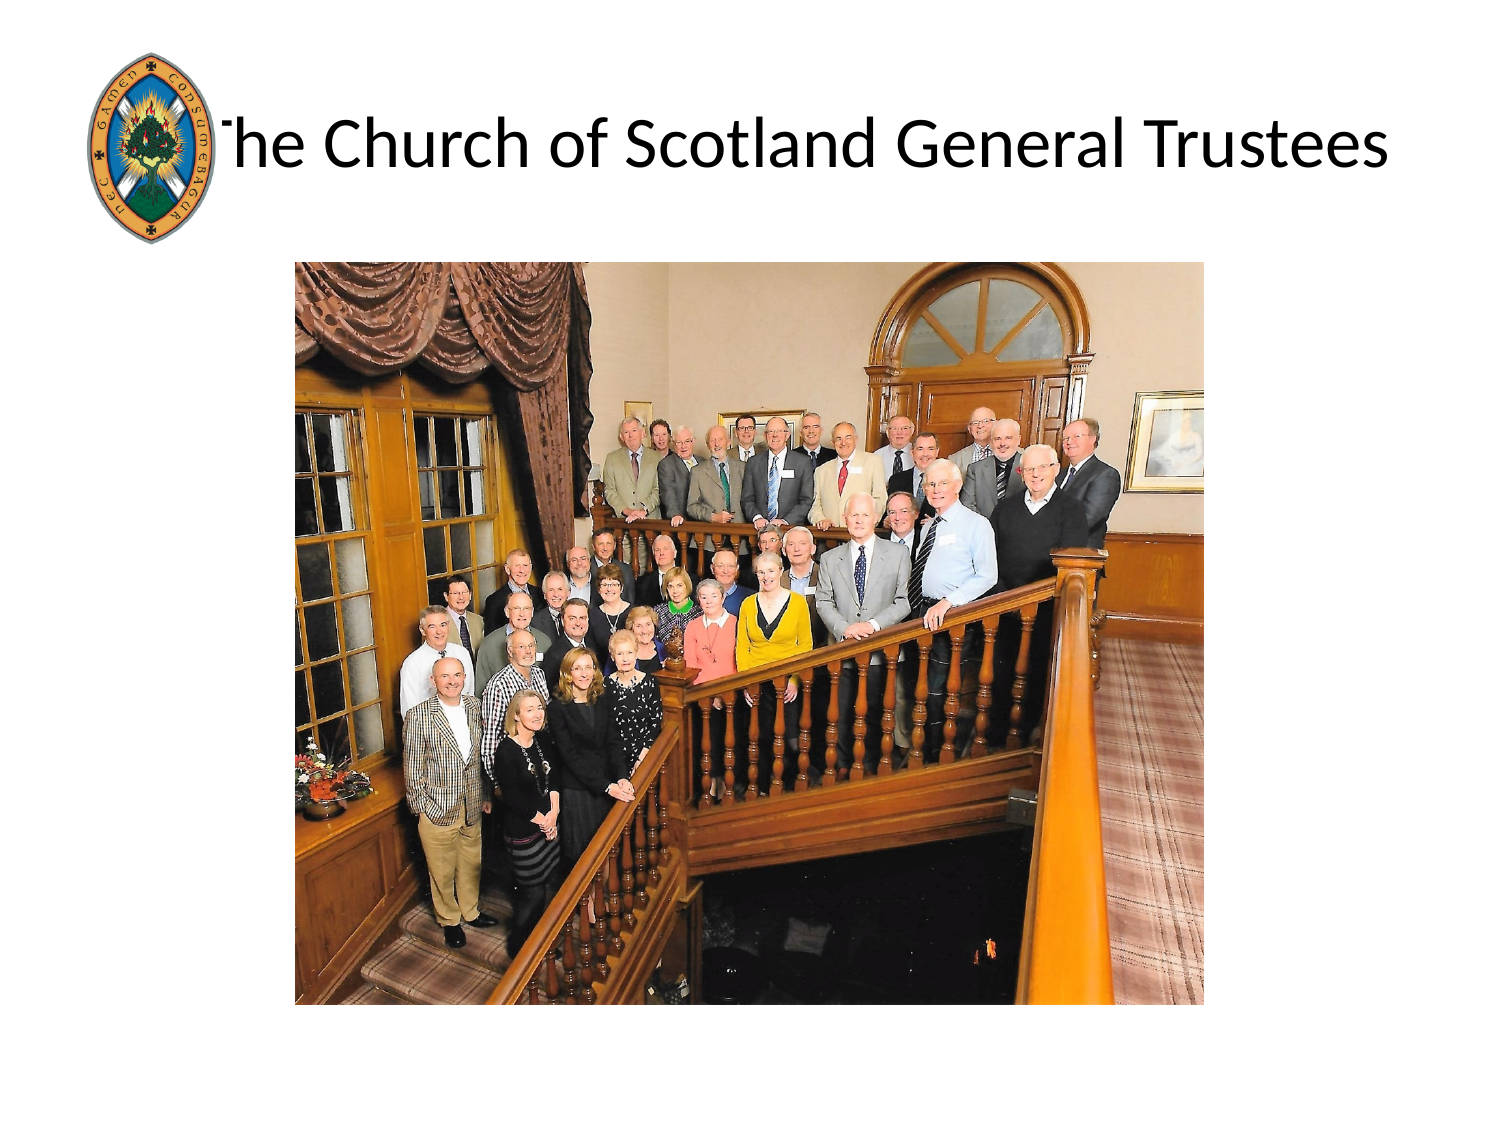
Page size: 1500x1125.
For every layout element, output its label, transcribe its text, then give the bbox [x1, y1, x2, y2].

picture [80, 47, 222, 249]
title The Church of Scotland General Trustees [75, 45, 1425, 233]
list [295, 262, 1205, 1006]
